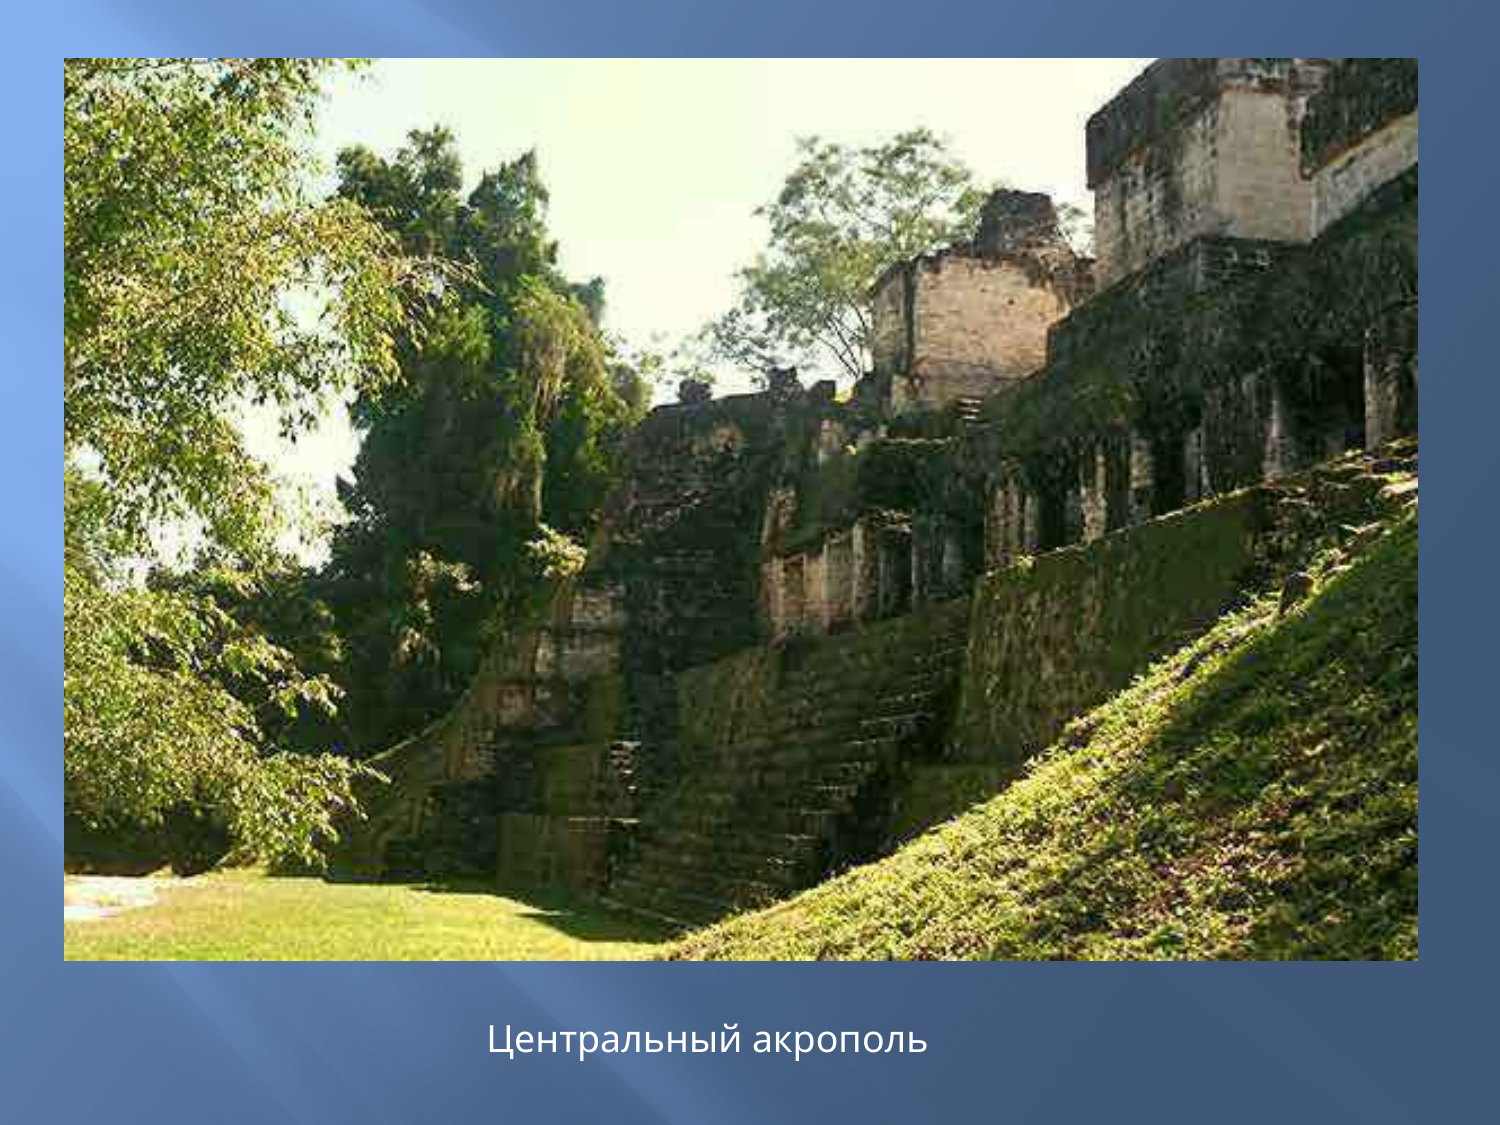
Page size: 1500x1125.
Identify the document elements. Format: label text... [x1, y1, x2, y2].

text_box Центральный акрополь [471, 1007, 944, 1068]
picture [64, 58, 1419, 962]
